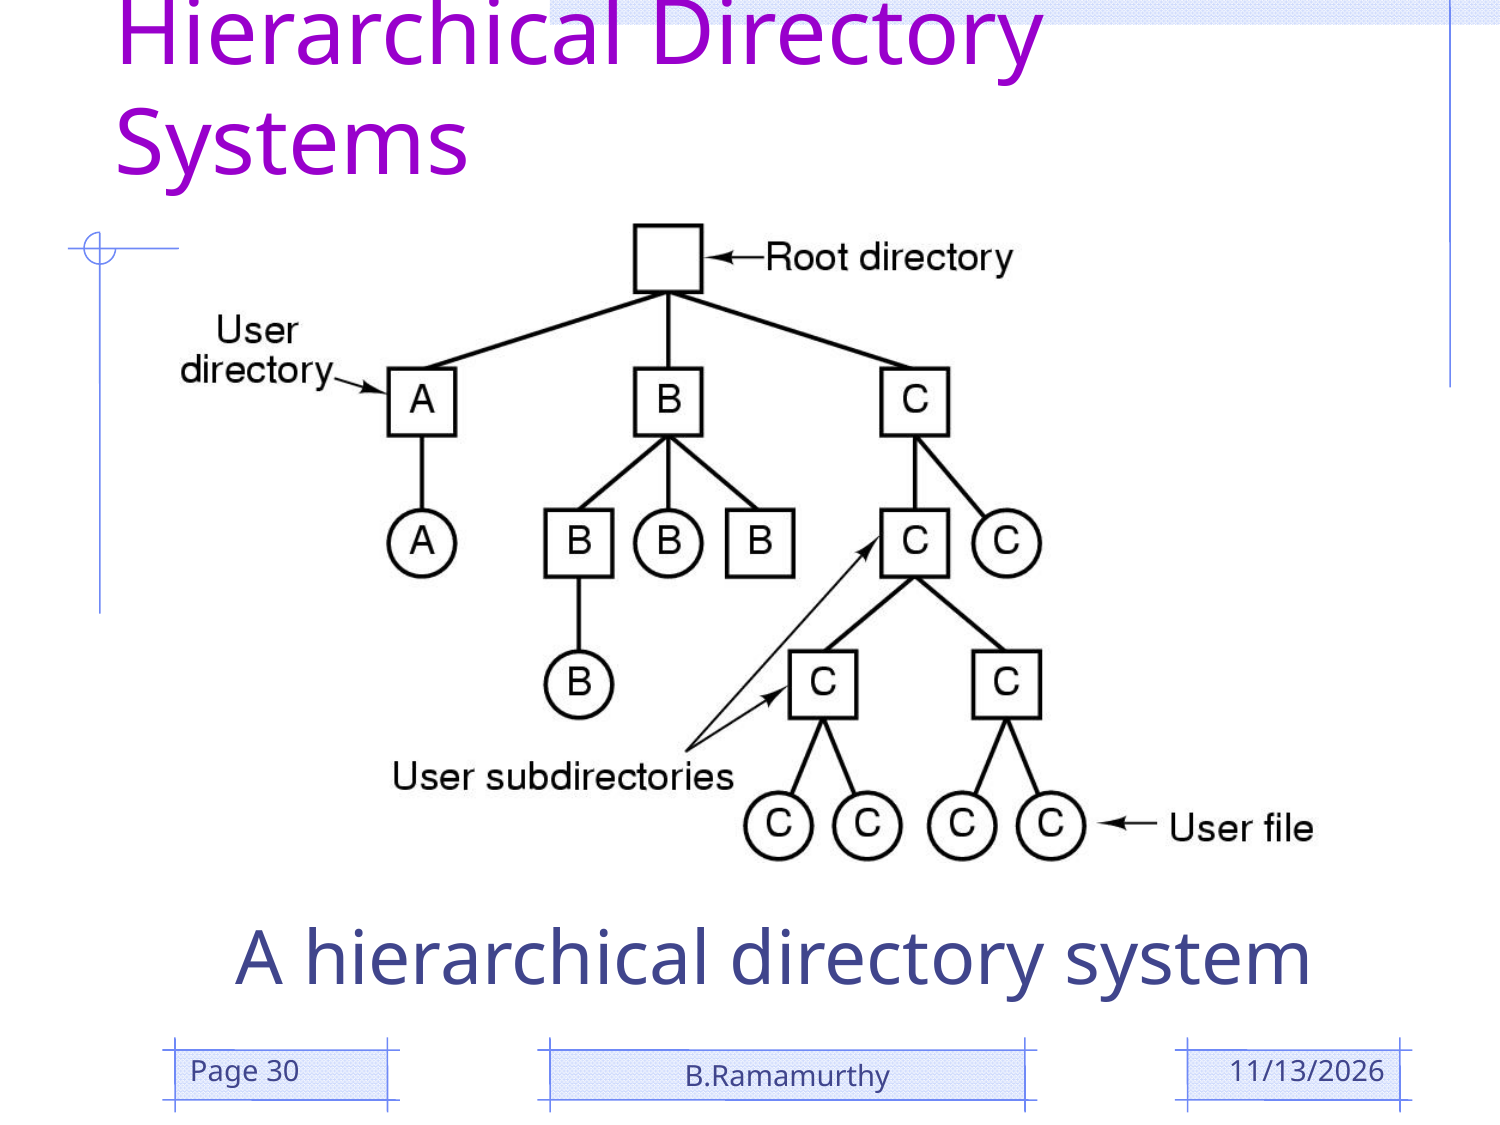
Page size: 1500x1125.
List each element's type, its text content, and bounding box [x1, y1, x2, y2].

picture [1451, 0, 1500, 25]
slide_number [1087, 1024, 1401, 1101]
footer B.Ramamurthy [549, 1024, 1026, 1101]
picture [549, 0, 1449, 25]
list A hierarchical directory system [137, 912, 1413, 988]
slide_number Page 30 [174, 1024, 488, 1101]
picture [179, 214, 1356, 864]
title Hierarchical Directory Systems [99, 12, 1375, 200]
